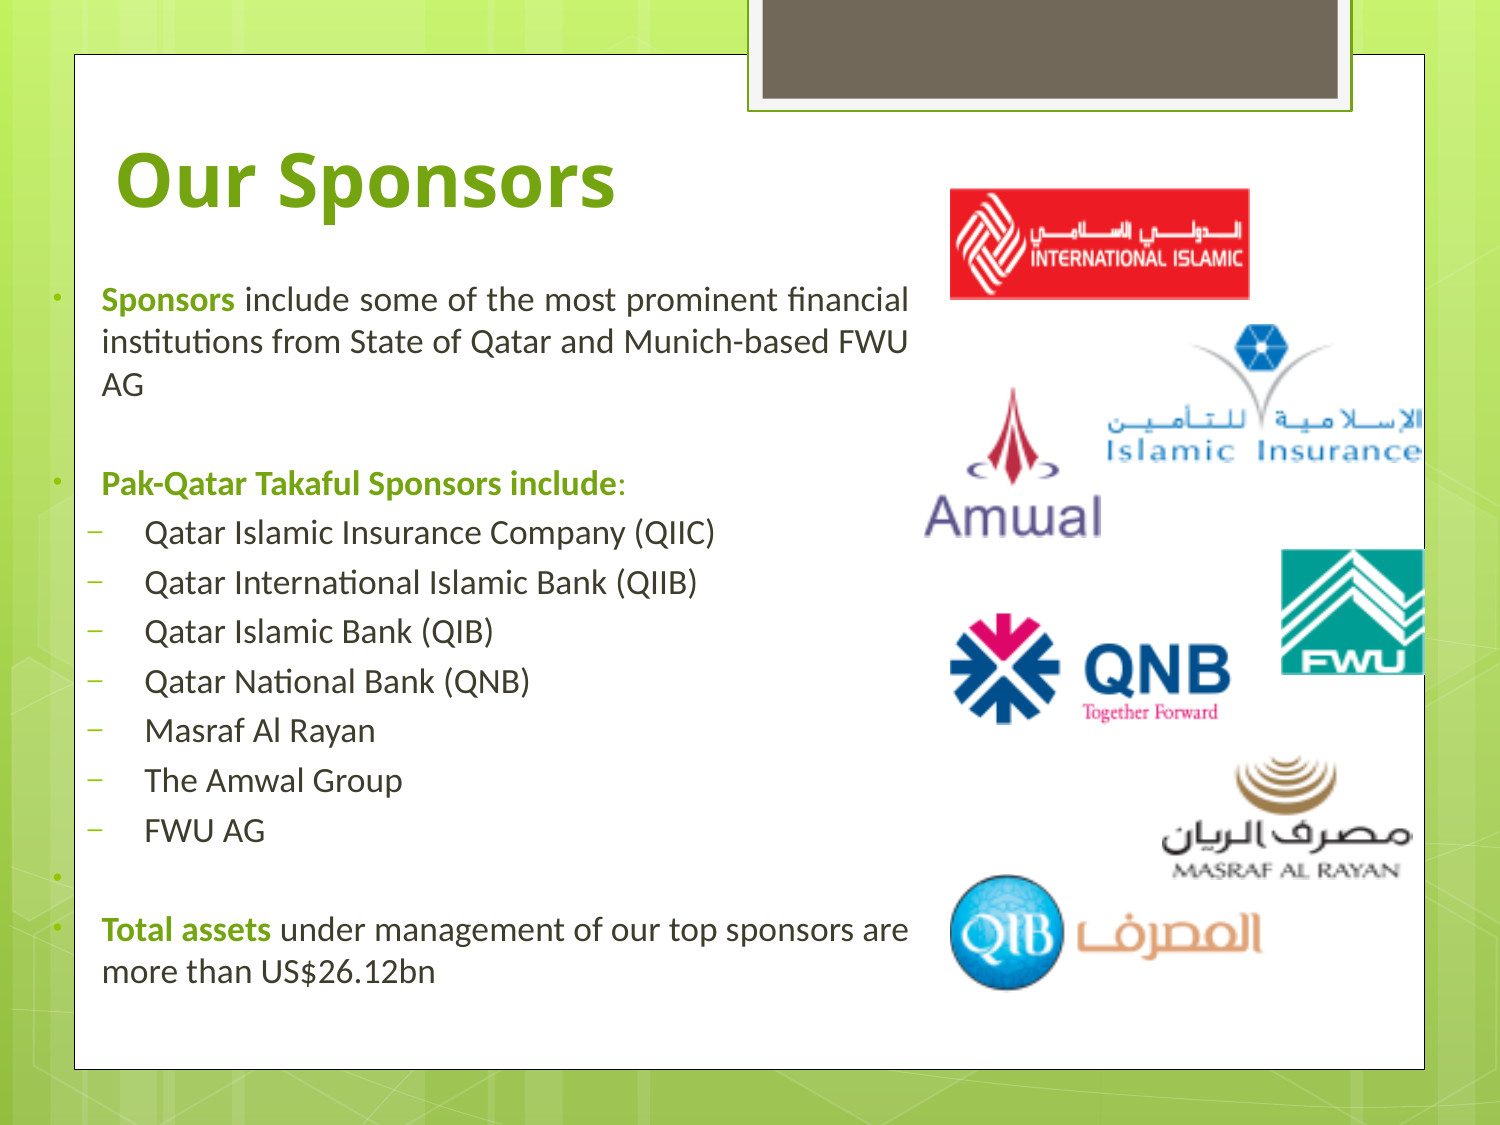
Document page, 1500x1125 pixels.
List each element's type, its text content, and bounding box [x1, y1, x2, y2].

picture [949, 612, 1232, 726]
picture [949, 187, 1251, 301]
picture [924, 387, 1102, 538]
picture [949, 753, 1413, 993]
title Our Sponsors [99, 125, 1388, 250]
picture [1107, 324, 1422, 463]
picture [1280, 549, 1426, 676]
list Sponsors include some of the most prominent financial institutions from State of Qatar and Munich-based FWU AG Pak-Qatar Takaful Sponsors include: Qatar Islamic Insurance Company (QIIC) Qatar International Islamic Bank (QIIB) Qatar Islamic Bank (QIB) Qatar National Bank (QNB) Masraf Al Rayan The Amwal Group FWU AG Total assets under management of our top sponsors are more than US$26.12bn [37, 212, 925, 1005]
